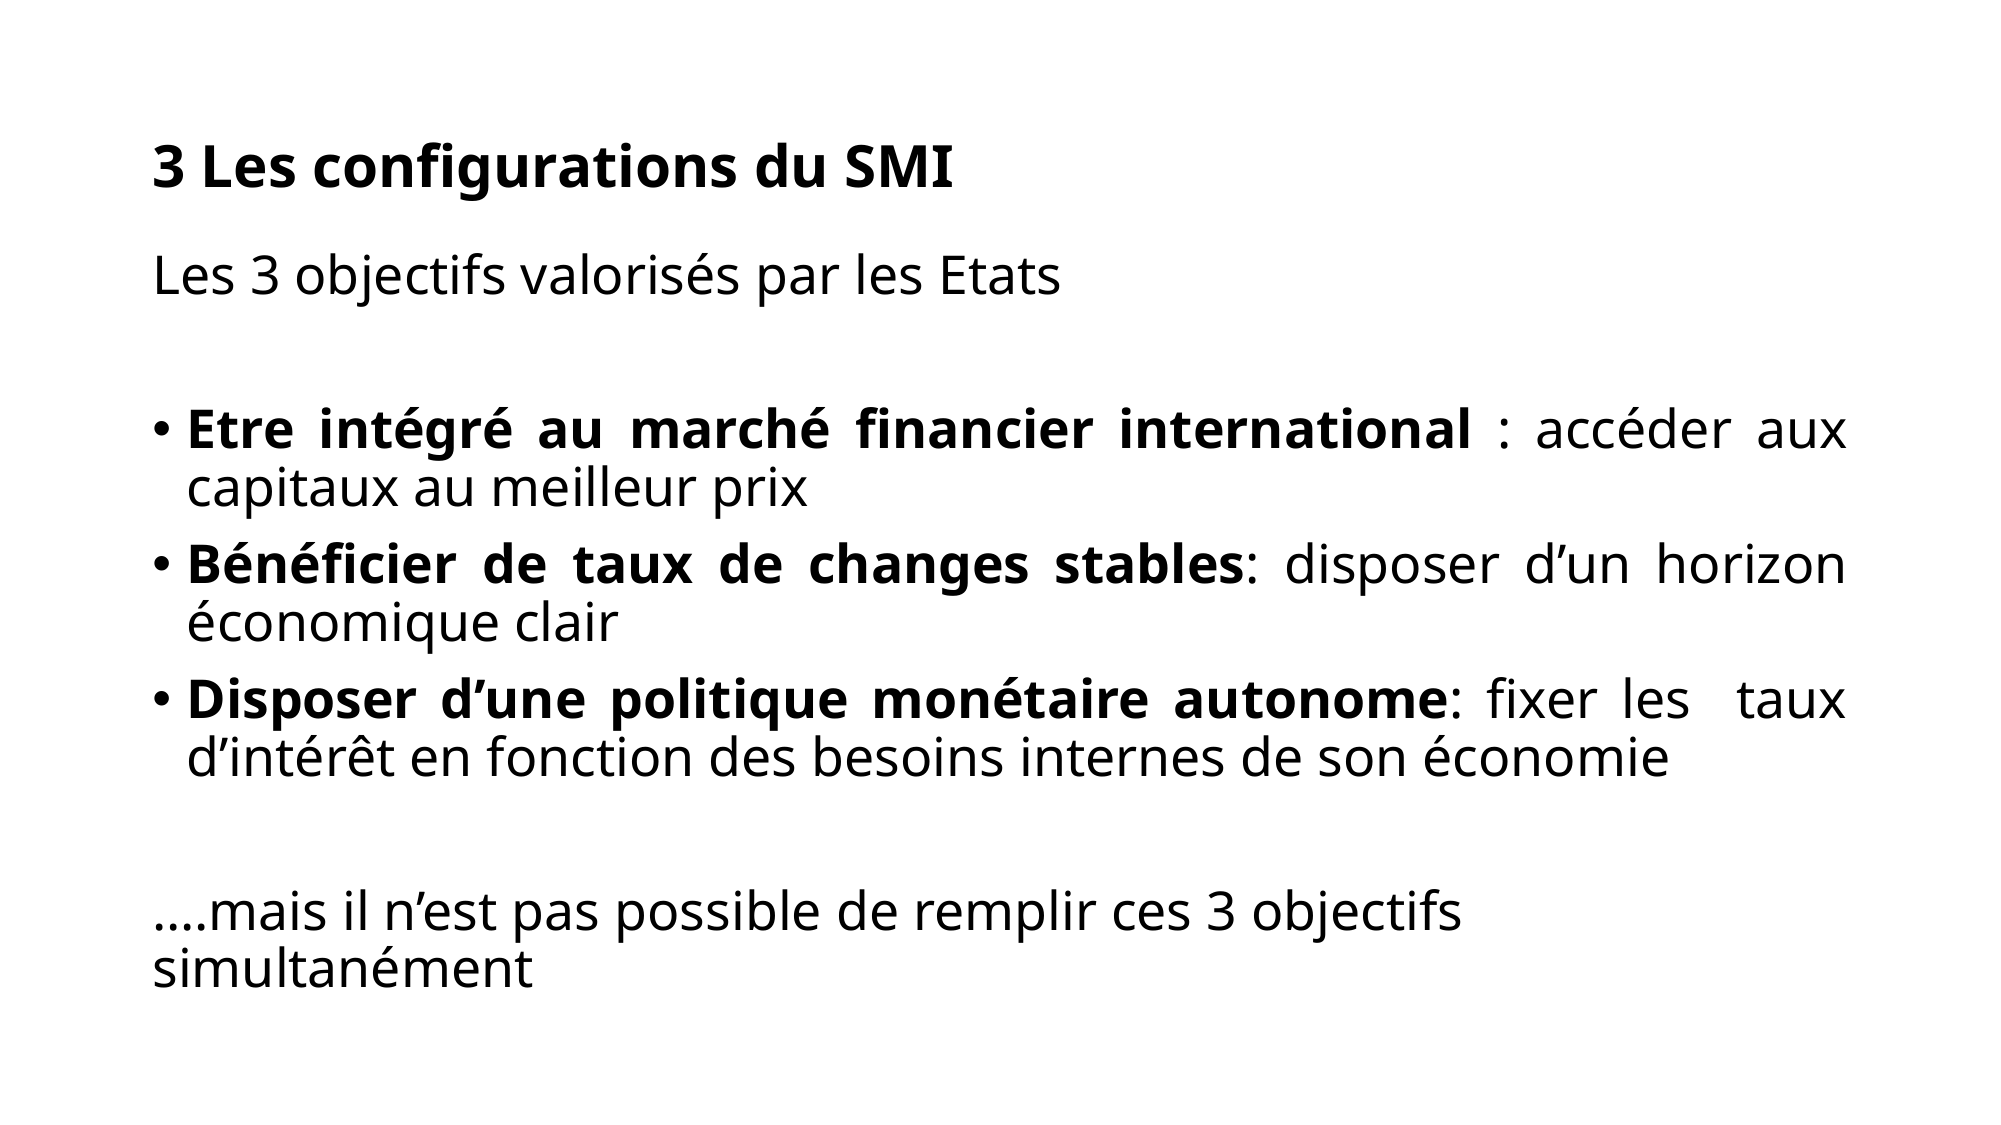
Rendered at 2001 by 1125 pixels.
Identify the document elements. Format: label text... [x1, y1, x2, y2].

list Les 3 objectifs valorisés par les Etats Etre intégré au marché financier international : accéder aux capitaux au meilleur prix Bénéficier de taux de changes stables: disposer d’un horizon économique clair Disposer d’une politique monétaire autonome: fixer les taux d’intérêt en fonction des besoins internes de son économie ….mais il n’est pas possible de remplir ces 3 objectifs simultanément [137, 241, 1863, 1014]
title 3 Les configurations du SMI [137, 59, 1863, 241]
